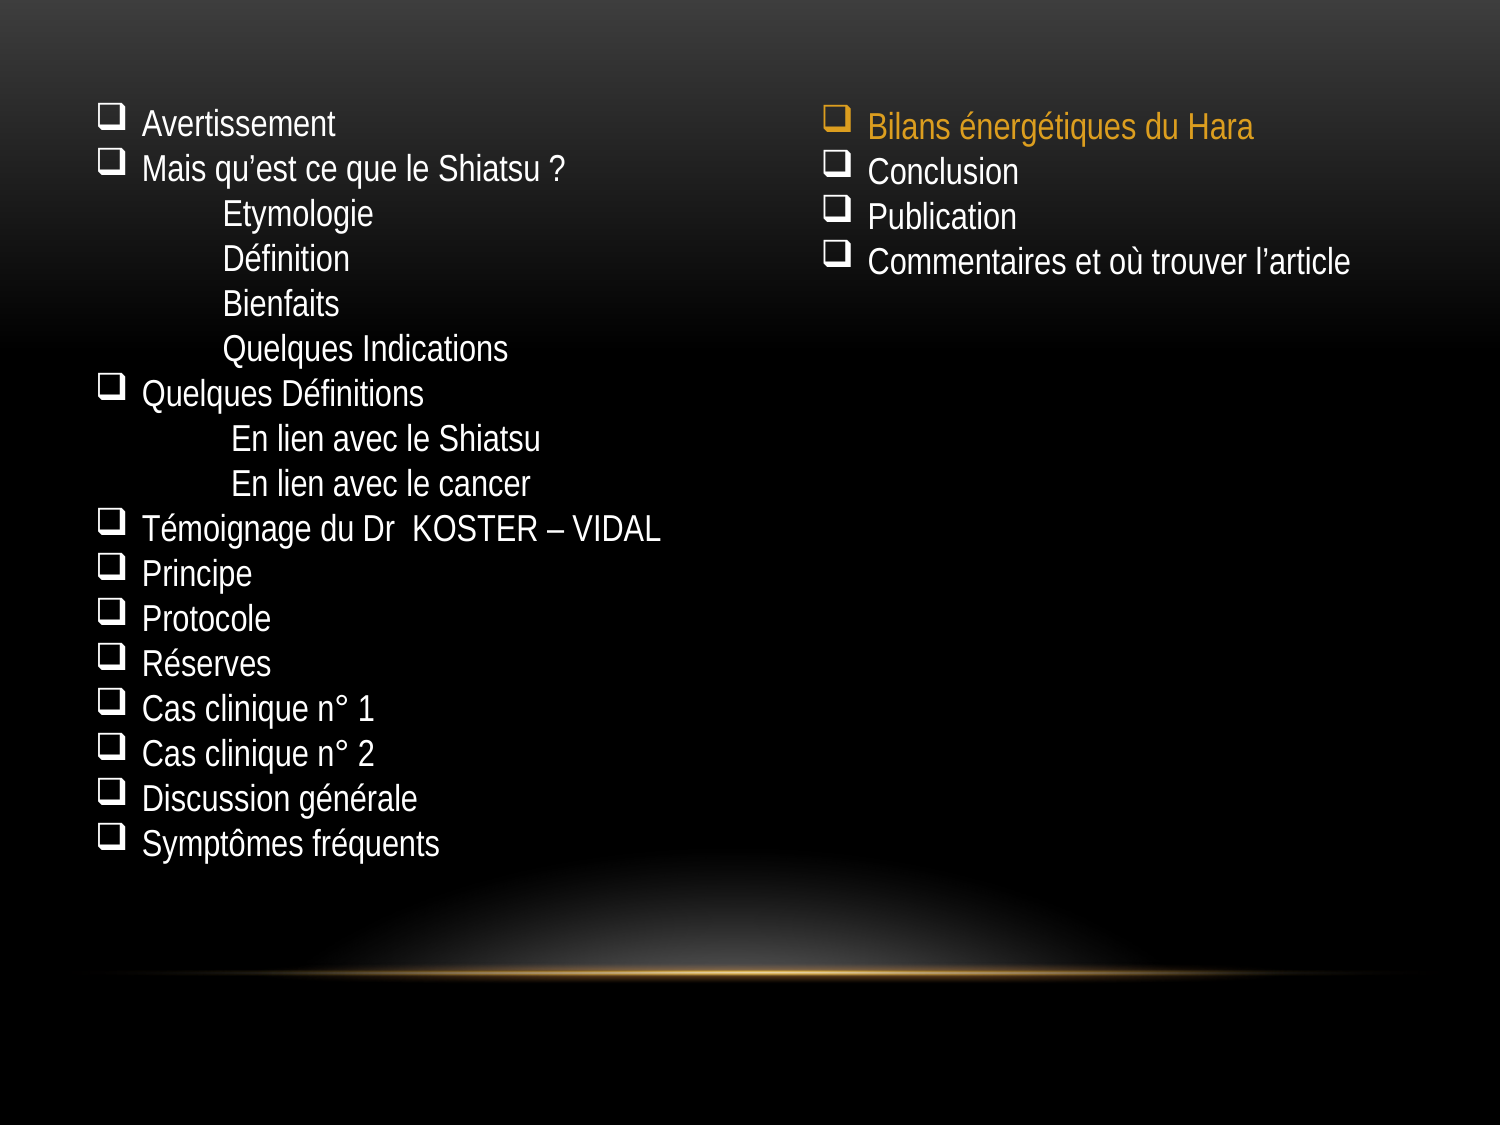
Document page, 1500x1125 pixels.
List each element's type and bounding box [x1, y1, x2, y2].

picture [0, 0, 1500, 1125]
text_box [79, 91, 1426, 971]
